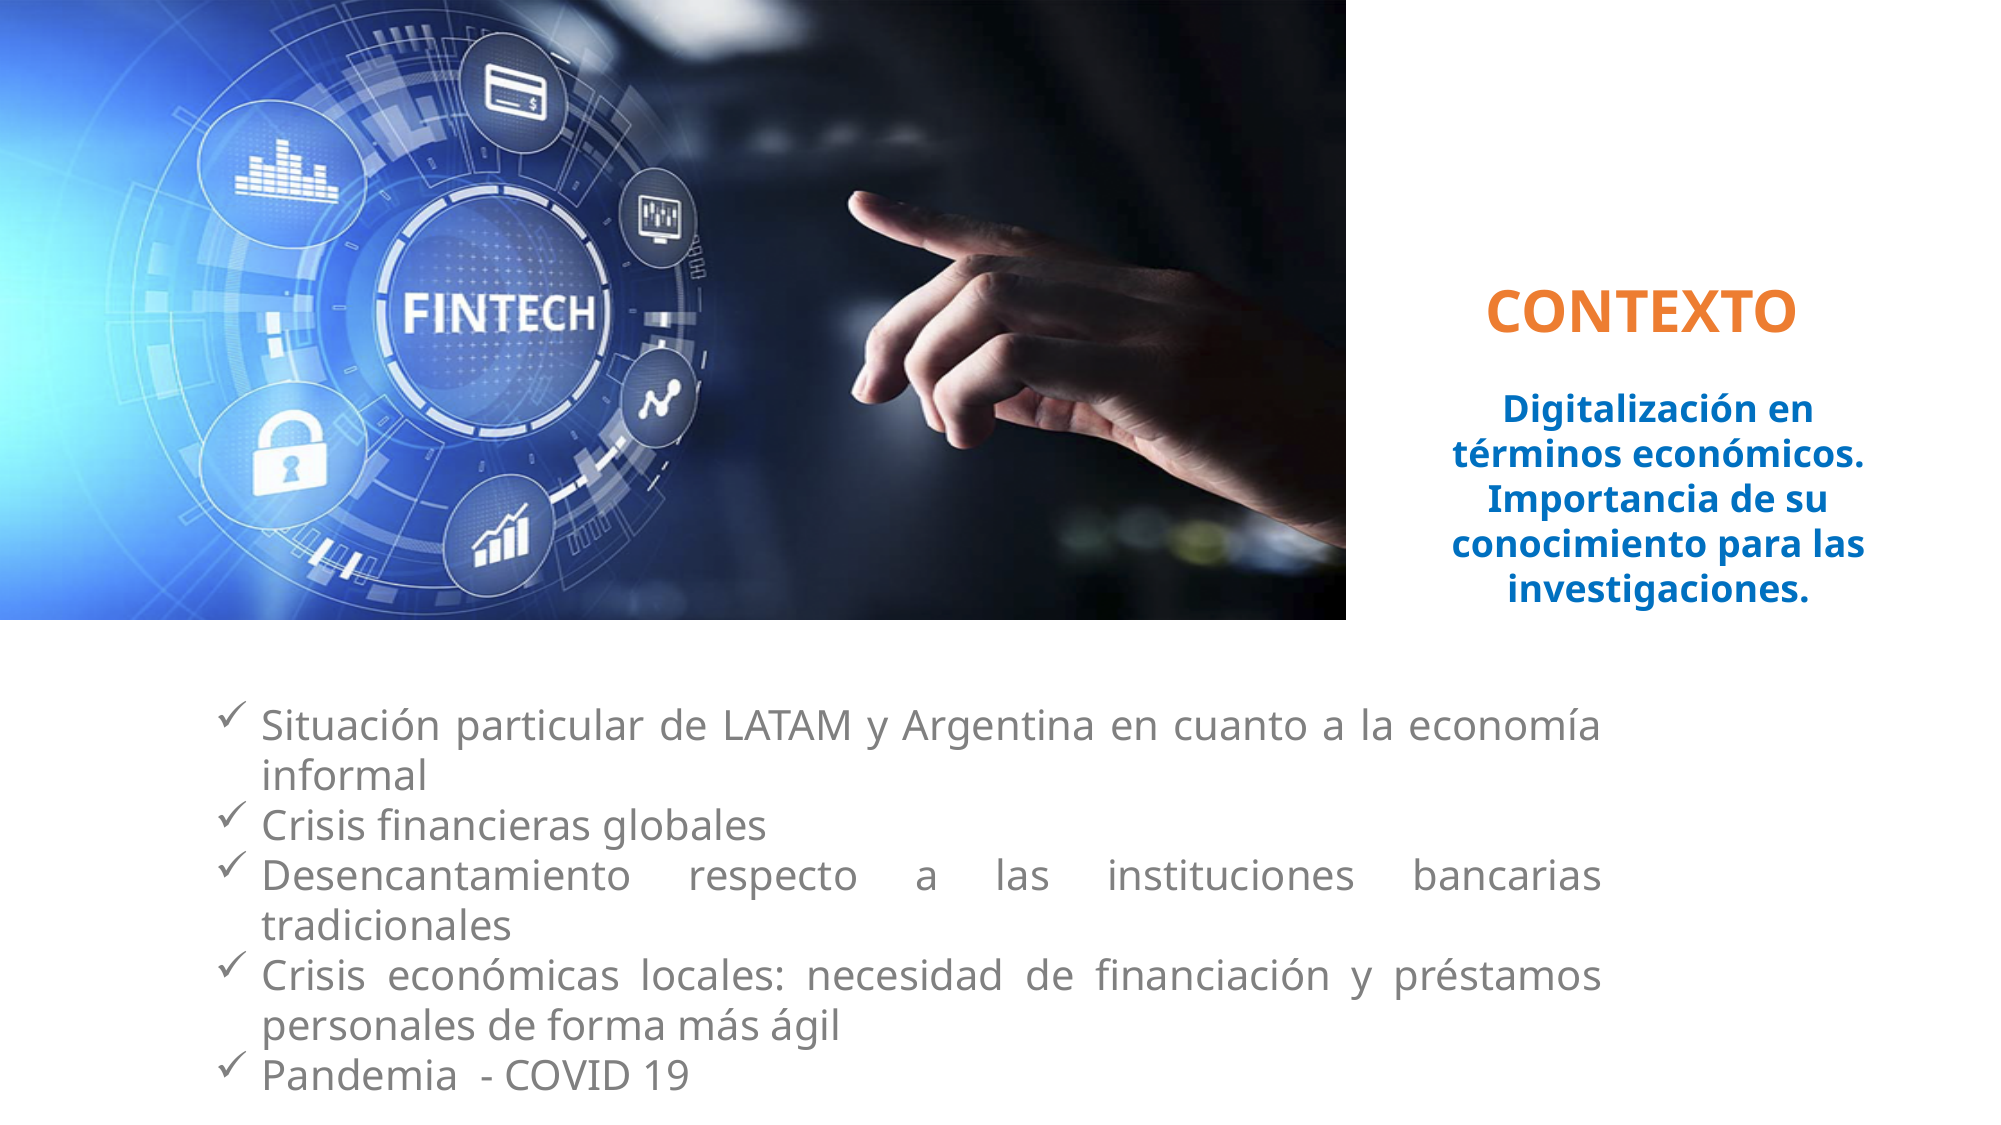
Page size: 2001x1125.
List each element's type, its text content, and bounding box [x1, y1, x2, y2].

picture [0, 0, 1346, 620]
text_box CONTEXTO [1417, 267, 1868, 352]
text_box Digitalización en términos económicos. Importancia de su conocimiento para las investigaciones. [1417, 377, 1900, 618]
text_box Situación particular de LATAM y Argentina en cuanto a la economía informal Crisis financieras globales Desencantamiento respecto a las instituciones bancarias tradicionales Crisis económicas locales: necesidad de financiación y préstamos personales de forma más ágil Pandemia - COVID 19 [200, 691, 1618, 1125]
